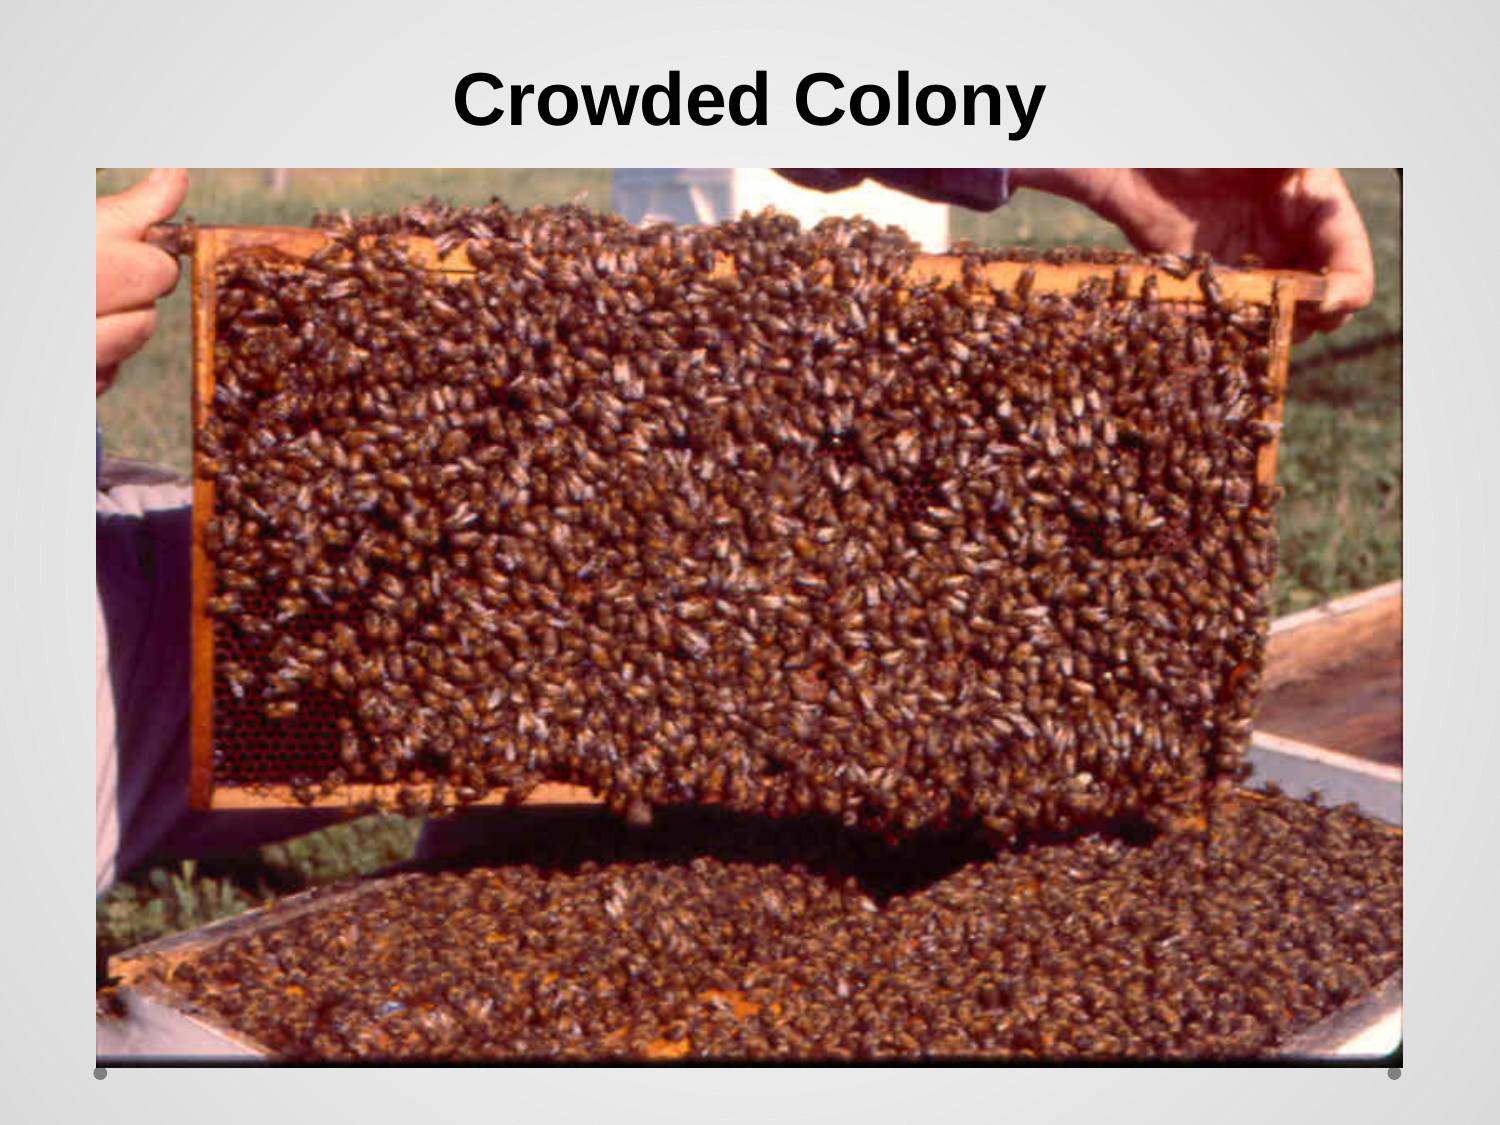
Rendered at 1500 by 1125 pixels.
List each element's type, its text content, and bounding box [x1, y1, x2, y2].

text_box Crowded Colony [78, 42, 1421, 148]
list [96, 167, 1404, 1068]
